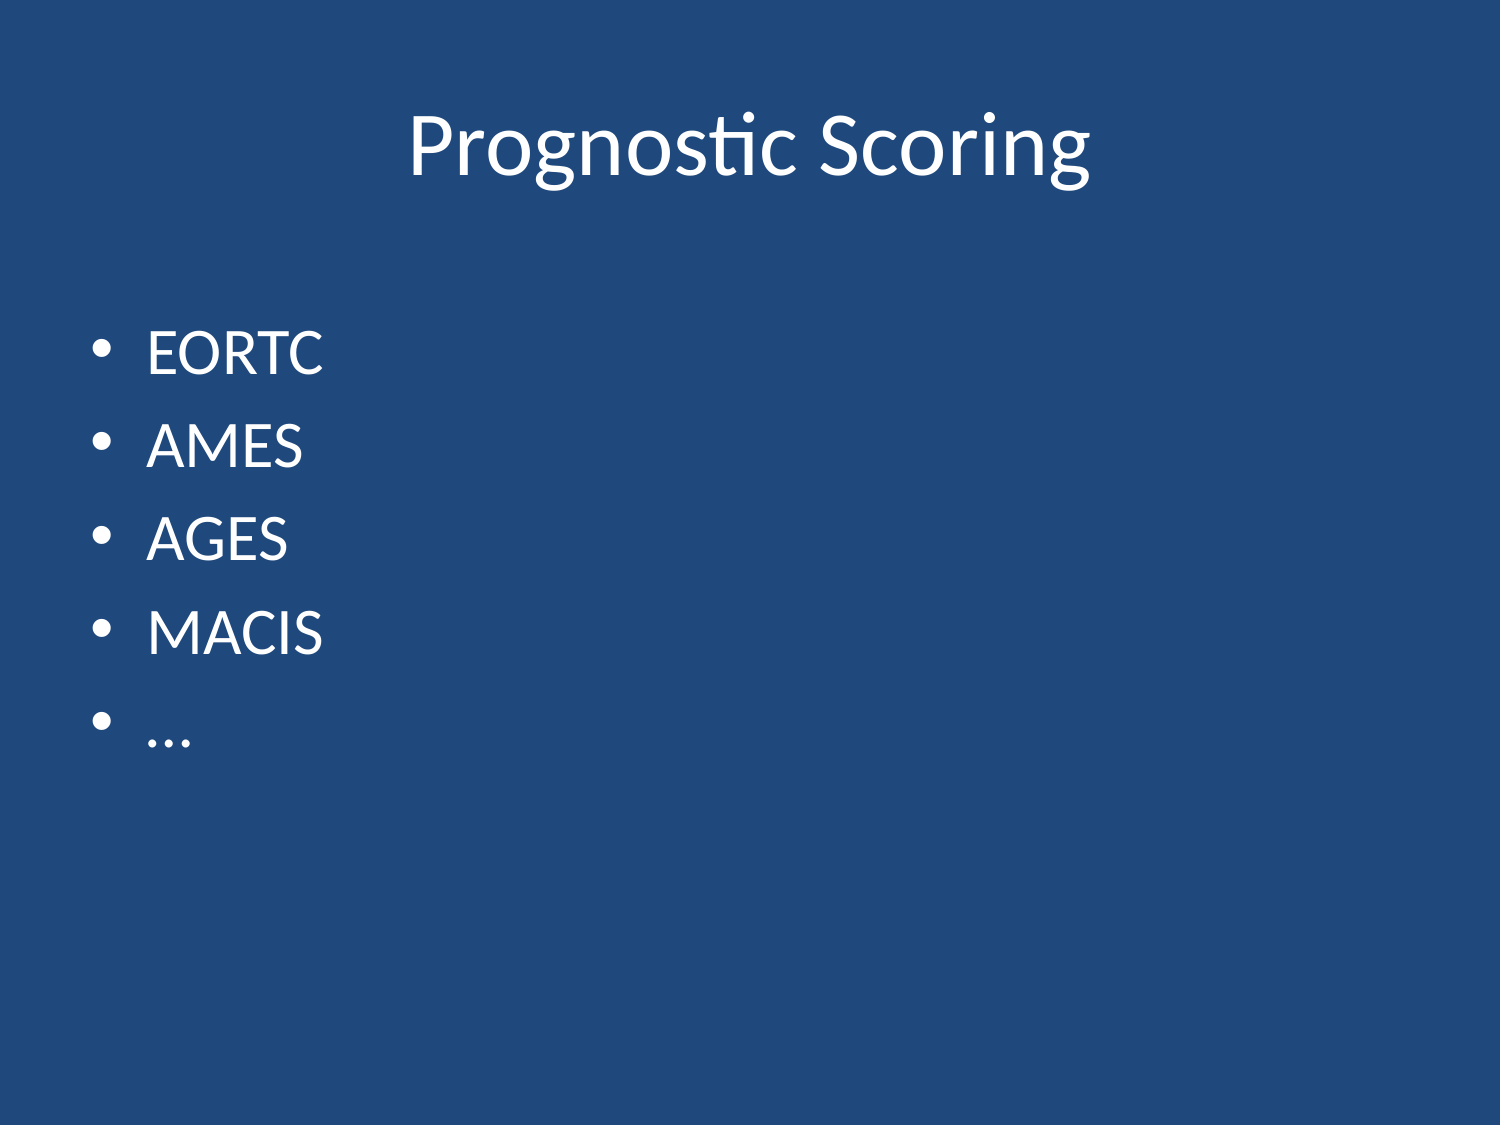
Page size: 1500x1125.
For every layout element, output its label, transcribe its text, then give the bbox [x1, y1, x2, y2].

list EORTC AMES AGES MACIS … [75, 299, 1425, 1043]
title Prognostic Scoring [75, 45, 1425, 233]
